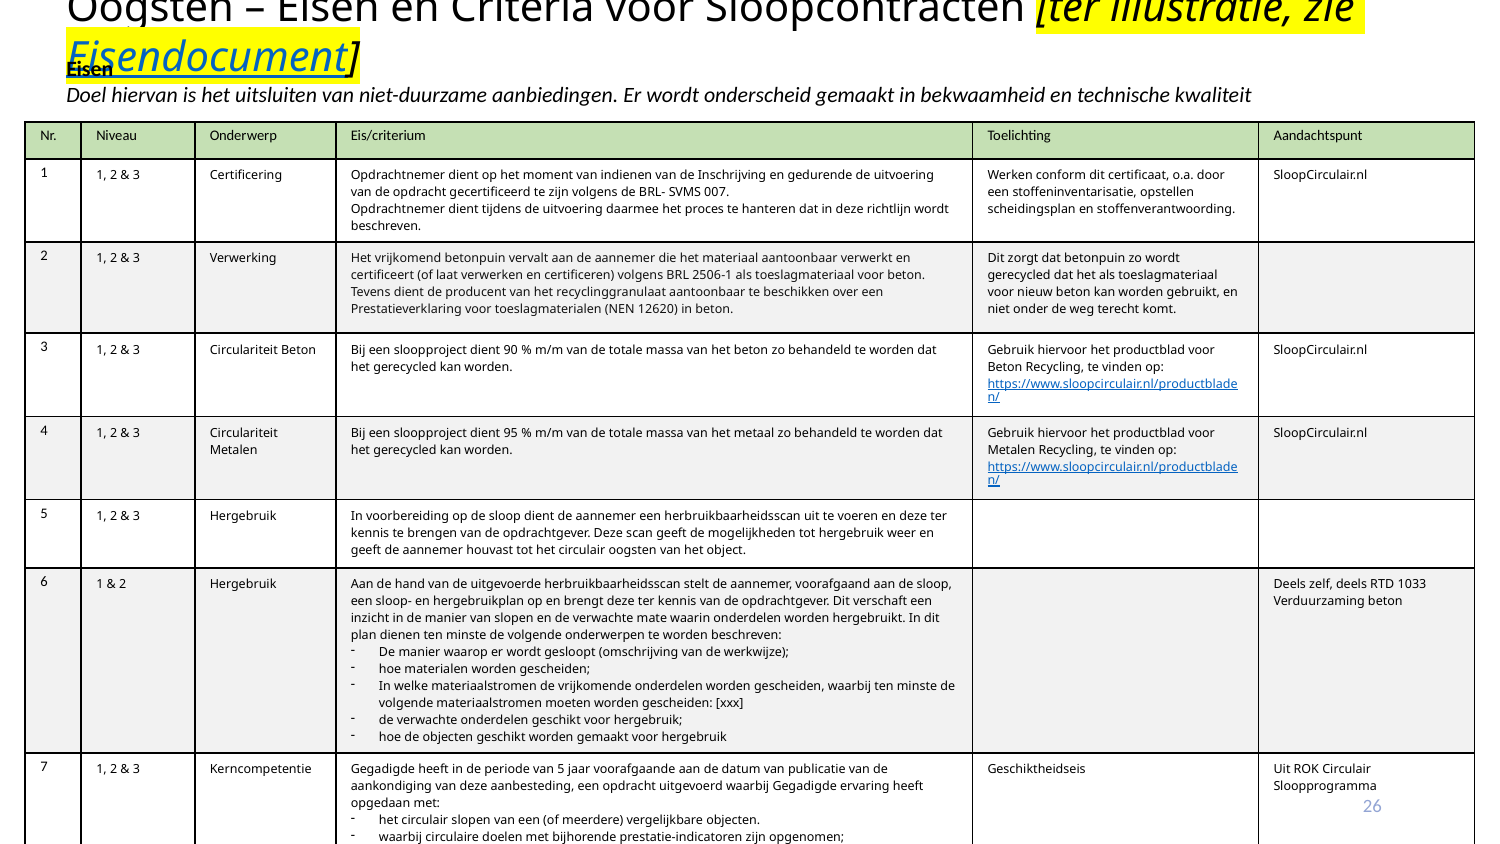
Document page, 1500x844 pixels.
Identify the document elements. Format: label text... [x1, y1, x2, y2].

table_cell Geschiktheidseis [973, 754, 1258, 844]
table_cell Kerncompetentie [196, 754, 335, 844]
table_cell 2 [26, 243, 80, 332]
table_cell Hergebruik [196, 500, 335, 567]
table_cell 6 [26, 569, 80, 752]
table_cell SloopCirculair.nl [1259, 334, 1474, 416]
table_header Niveau [82, 123, 194, 158]
table_cell Gegadigde heeft in de periode van 5 jaar voorafgaande aan de datum van publicatie van de aankondiging van deze aanbesteding, een opdracht uitgevoerd waarbij Gegadigde ervaring heeft opgedaan met: het circulair slopen van een (of meerdere) vergelijkbare objecten. waarbij circulaire doelen met bijhorende prestatie-indicatoren zijn opgenomen; waarbij Inschrijver concreet heeft bijgedragen aan de invulling hiervan. [337, 754, 972, 844]
table_cell 1, 2 & 3 [82, 160, 194, 241]
table_cell Bij een sloopproject dient 90 % m/m van de totale massa van het beton zo behandeld te worden dat het gerecycled kan worden. [337, 334, 972, 416]
table_cell Deels zelf, deels RTD 1033 Verduurzaming beton [1259, 569, 1474, 752]
table_header Eis/criterium [337, 123, 972, 158]
table_cell Circulariteit Beton [196, 334, 335, 416]
table_cell Bij een sloopproject dient 95 % m/m van de totale massa van het metaal zo behandeld te worden dat het gerecycled kan worden. [337, 417, 972, 499]
table_cell Certificering [196, 160, 335, 241]
table_cell In voorbereiding op de sloop dient de aannemer een herbruikbaarheidsscan uit te voeren en deze ter kennis te brengen van de opdrachtgever. Deze scan geeft de mogelijkheden tot hergebruik weer en geeft de aannemer houvast tot het circulair oogsten van het object. [337, 500, 972, 567]
table_cell Dit zorgt dat betonpuin zo wordt gerecycled dat het als toeslagmateriaal voor nieuw beton kan worden gebruikt, en niet onder de weg terecht komt. [973, 243, 1258, 332]
table_cell 3 [26, 334, 80, 416]
table_cell 1, 2 & 3 [82, 334, 194, 416]
table_cell 4 [26, 417, 80, 499]
table_cell 1, 2 & 3 [82, 754, 194, 844]
table_header Nr. [26, 123, 80, 158]
table_header Aandachtspunt [1259, 123, 1474, 158]
table_cell 1 & 2 [82, 569, 194, 752]
table_cell 1 [26, 160, 80, 241]
table_cell Werken conform dit certificaat, o.a. door een stoffeninventarisatie, opstellen scheidingsplan en stoffenverantwoording. [973, 160, 1258, 241]
title Oogsten – Eisen en Criteria voor Sloopcontracten [ter illustratie, zie Eisendocument] [66, 0, 1476, 68]
table_cell Verwerking [196, 243, 335, 332]
table_cell 7 [26, 754, 80, 844]
table_cell [973, 500, 1258, 567]
table_cell Aan de hand van de uitgevoerde herbruikbaarheidsscan stelt de aannemer, voorafgaand aan de sloop, een sloop- en hergebruikplan op en brengt deze ter kennis van de opdrachtgever. Dit verschaft een inzicht in de manier van slopen en de verwachte mate waarin onderdelen worden hergebruikt. In dit plan dienen ten minste de volgende onderwerpen te worden beschreven: De manier waarop er wordt gesloopt (omschrijving van de werkwijze); hoe materialen worden gescheiden; In welke materiaalstromen de vrijkomende onderdelen worden gescheiden, waarbij ten minste de volgende materiaalstromen moeten worden gescheiden: [xxx] de verwachte onderdelen geschikt voor hergebruik; hoe de objecten geschikt worden gemaakt voor hergebruik [337, 569, 972, 752]
table_cell Gebruik hiervoor het productblad voor Beton Recycling, te vinden op: https://www.sloopcirculair.nl/productbladen/ [973, 334, 1258, 416]
table_cell 1, 2 & 3 [82, 500, 194, 567]
table_cell 5 [26, 500, 80, 567]
table_cell Opdrachtnemer dient op het moment van indienen van de Inschrijving en gedurende de uitvoering van de opdracht gecertificeerd te zijn volgens de BRL- SVMS 007. Opdrachtnemer dient tijdens de uitvoering daarmee het proces te hanteren dat in deze richtlijn wordt beschreven. [337, 160, 972, 241]
table_cell [1259, 243, 1474, 332]
table_cell Uit ROK Circulair Sloopprogramma [1259, 754, 1474, 844]
table_cell SloopCirculair.nl [1259, 160, 1474, 241]
table_cell [1259, 500, 1474, 567]
table_cell SloopCirculair.nl [1259, 417, 1474, 499]
table_cell 1, 2 & 3 [82, 417, 194, 499]
table_header Toelichting [973, 123, 1258, 158]
table_cell 1, 2 & 3 [82, 243, 194, 332]
table_cell Het vrijkomend betonpuin vervalt aan de aannemer die het materiaal aantoonbaar verwerkt en certificeert (of laat verwerken en certificeren) volgens BRL 2506-1 als toeslagmateriaal voor beton. Tevens dient de producent van het recyclinggranulaat aantoonbaar te beschikken over een Prestatieverklaring voor toeslagmaterialen (NEN 12620) in beton. [337, 243, 972, 332]
table_header Onderwerp [196, 123, 335, 158]
table_cell Hergebruik [196, 569, 335, 752]
table_cell Gebruik hiervoor het productblad voor Metalen Recycling, te vinden op: https://www.sloopcirculair.nl/productbladen/ [973, 417, 1258, 499]
list Eisen Doel hiervan is het uitsluiten van niet-duurzame aanbiedingen. Er wordt onderscheid gemaakt in bekwaamheid en technische kwaliteit [66, 54, 1387, 121]
table_cell Circulariteit Metalen [196, 417, 335, 499]
table_cell [973, 569, 1258, 752]
